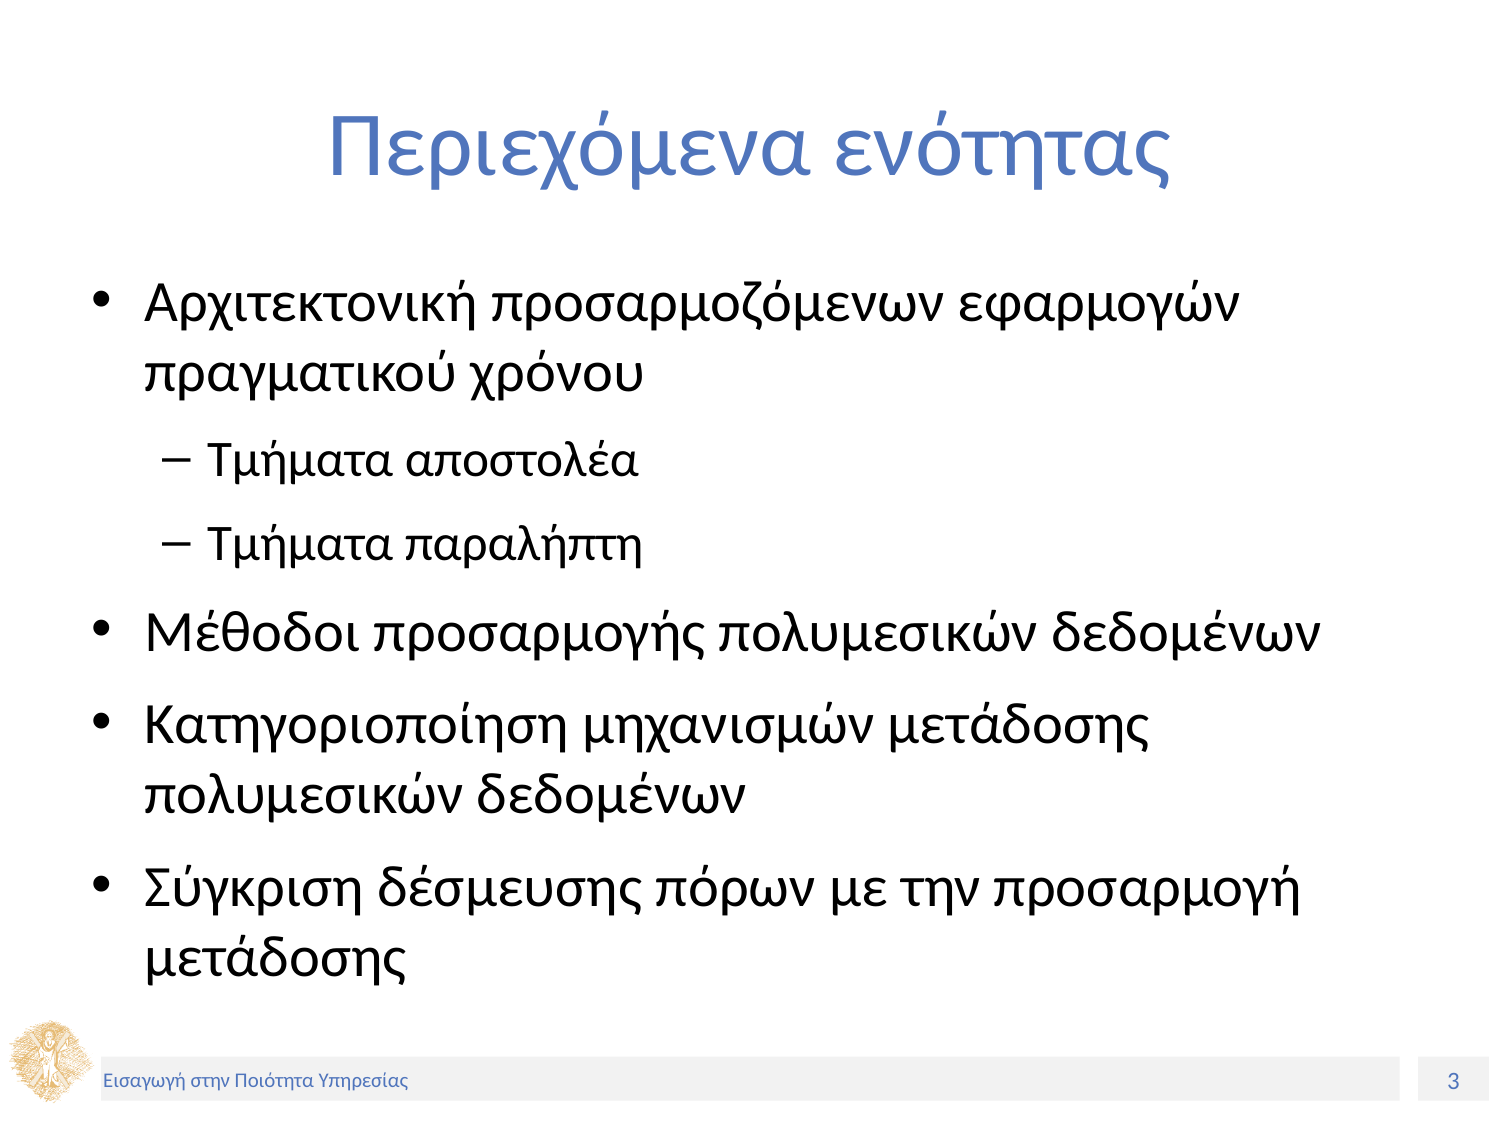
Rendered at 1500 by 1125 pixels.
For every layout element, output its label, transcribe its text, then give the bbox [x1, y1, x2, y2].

list Αρχιτεκτονική προσαρμοζόμενων εφαρμογών πραγματικού χρόνου Τμήματα αποστολέα Τμήματα παραλήπτη Μέθοδοι προσαρμογής πολυμεσικών δεδομένων Κατηγοριοποίηση μηχανισμών μετάδοσης πολυμεσικών δεδομένων Σύγκριση δέσμευσης πόρων με την προσαρμογή μετάδοσης [76, 255, 1427, 998]
picture [3, 1012, 101, 1106]
title Περιεχόμενα ενότητας [75, 45, 1425, 233]
